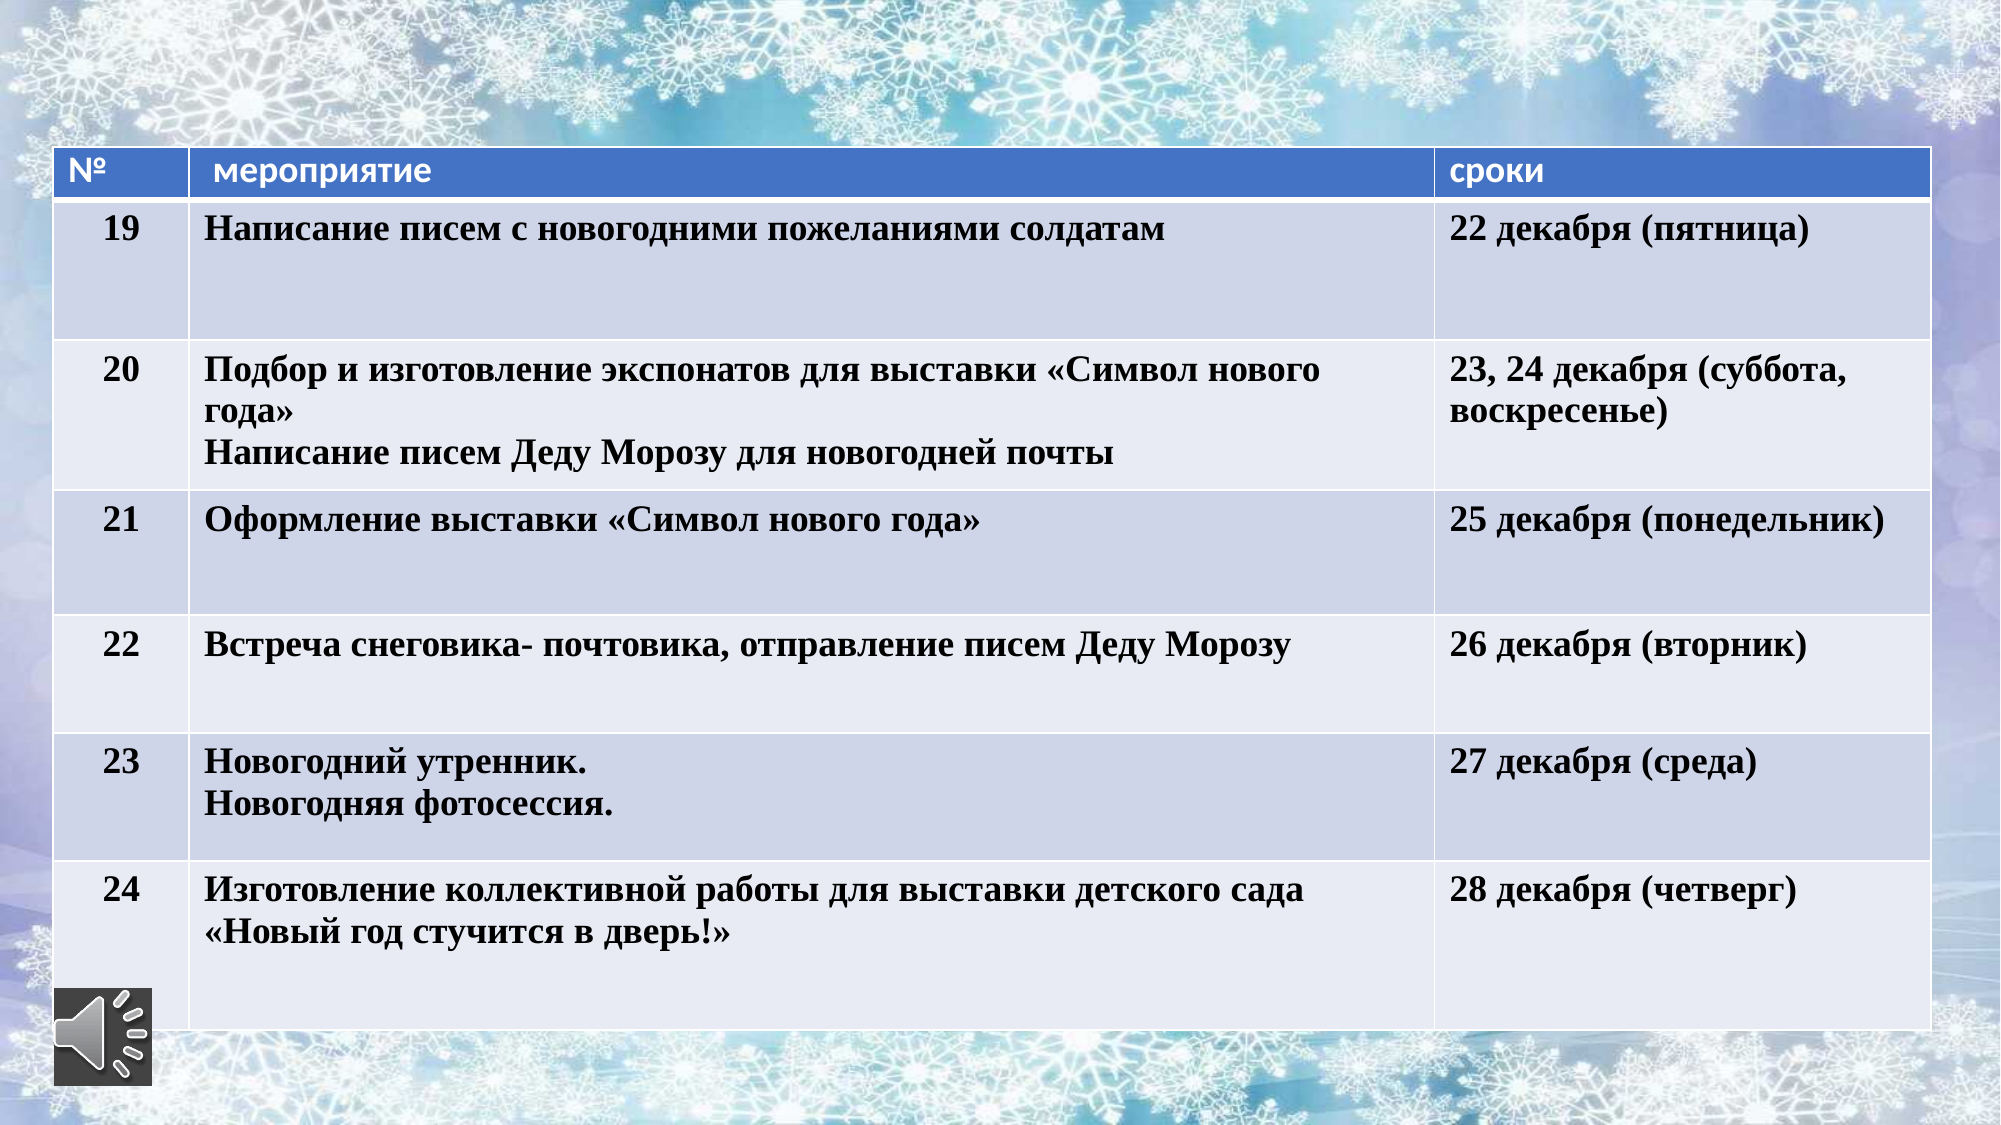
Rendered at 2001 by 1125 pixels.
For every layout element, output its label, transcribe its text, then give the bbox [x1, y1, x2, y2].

table_header мероприятие [190, 148, 1434, 197]
table_header сроки [1435, 148, 1930, 197]
picture [0, 0, 2001, 1125]
table_cell 27 декабря (среда) [1435, 734, 1930, 860]
table_cell 22 [54, 616, 188, 732]
table_cell 21 [54, 491, 188, 614]
table_cell Изготовление коллективной работы для выставки детского сада «Новый год стучится в дверь!» [190, 862, 1434, 1029]
table_cell 23 [54, 734, 188, 860]
table_cell Встреча снеговика- почтовика, отправление писем Деду Морозу [190, 616, 1434, 732]
table_cell 23, 24 декабря (суббота, воскресенье) [1435, 341, 1930, 489]
table_cell Подбор и изготовление экспонатов для выставки «Символ нового года» Написание писем Деду Морозу для новогодней почты [190, 341, 1434, 489]
table_cell Написание писем с новогодними пожеланиями солдатам [190, 203, 1434, 339]
table_cell 26 декабря (вторник) [1435, 616, 1930, 732]
table_cell 25 декабря (понедельник) [1435, 491, 1930, 614]
table_cell 24 [54, 862, 188, 1029]
table_cell Новогодний утренник. Новогодняя фотосессия. [190, 734, 1434, 860]
table_cell 19 [54, 203, 188, 339]
table_cell Оформление выставки «Символ нового года» [190, 491, 1434, 614]
table_header № [54, 148, 188, 197]
table_cell 28 декабря (четверг) [1435, 862, 1930, 1029]
table_cell 22 декабря (пятница) [1435, 203, 1930, 339]
table_cell 20 [54, 341, 188, 489]
